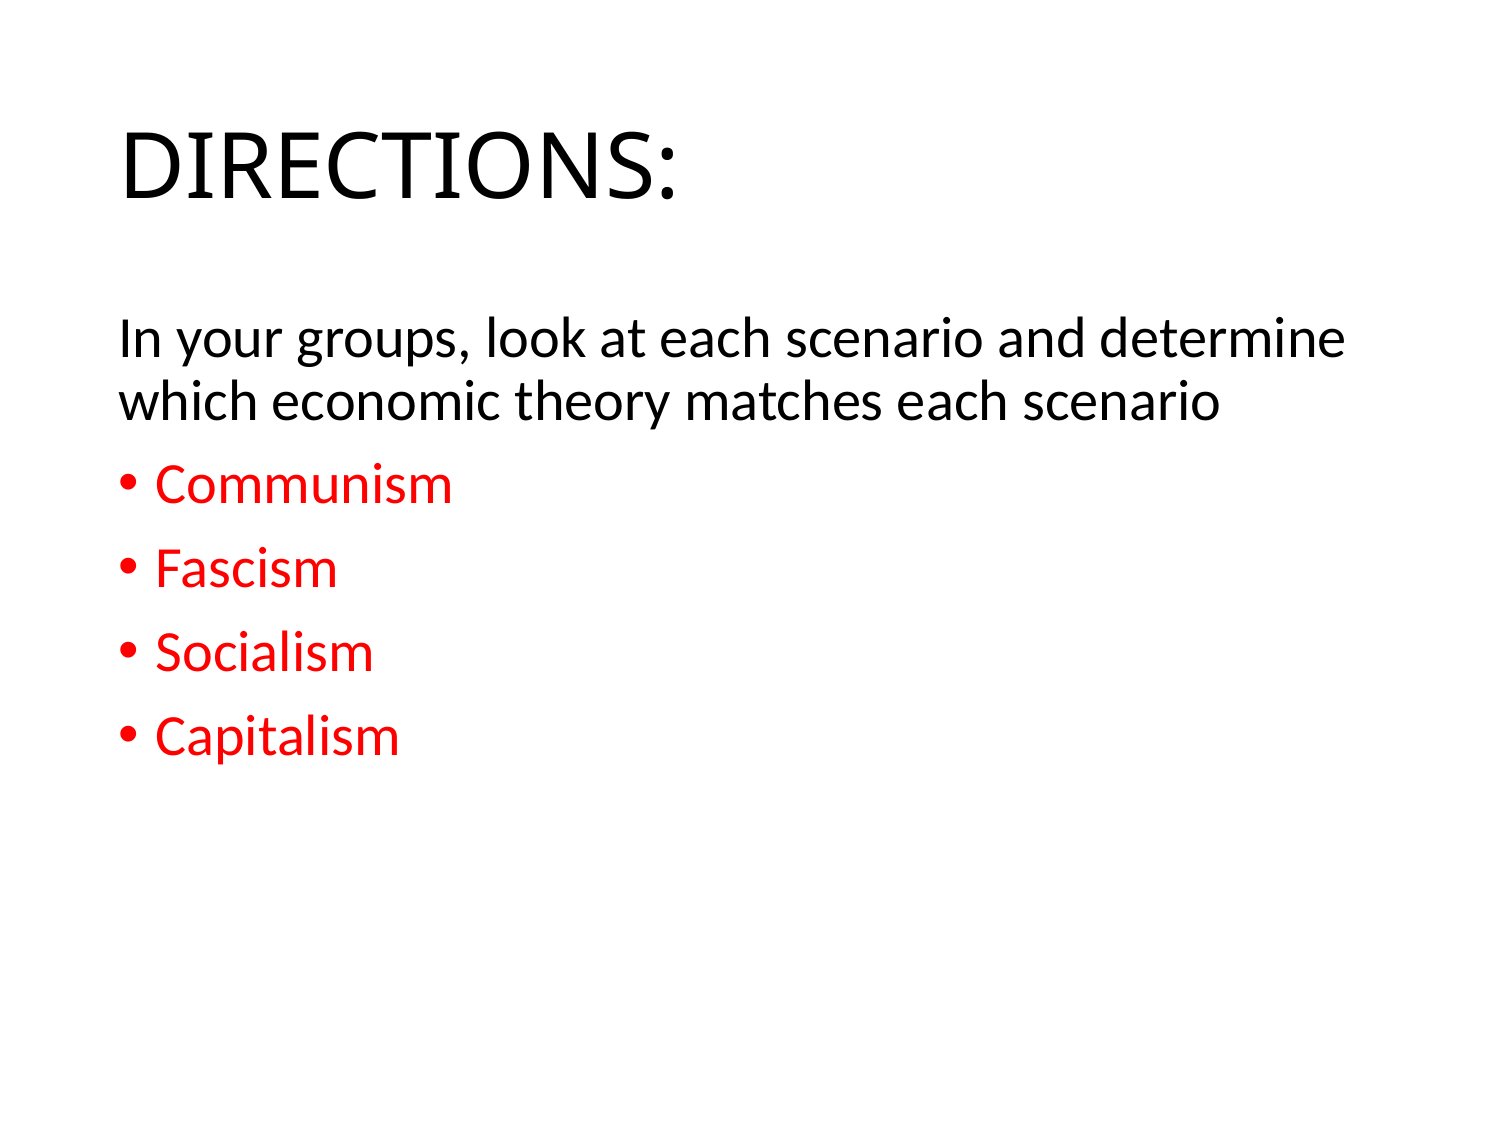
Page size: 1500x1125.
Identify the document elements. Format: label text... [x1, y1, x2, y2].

title DIRECTIONS: [103, 59, 1397, 278]
list In your groups, look at each scenario and determine which economic theory matches each scenario Communism Fascism Socialism Capitalism [103, 299, 1397, 1014]
